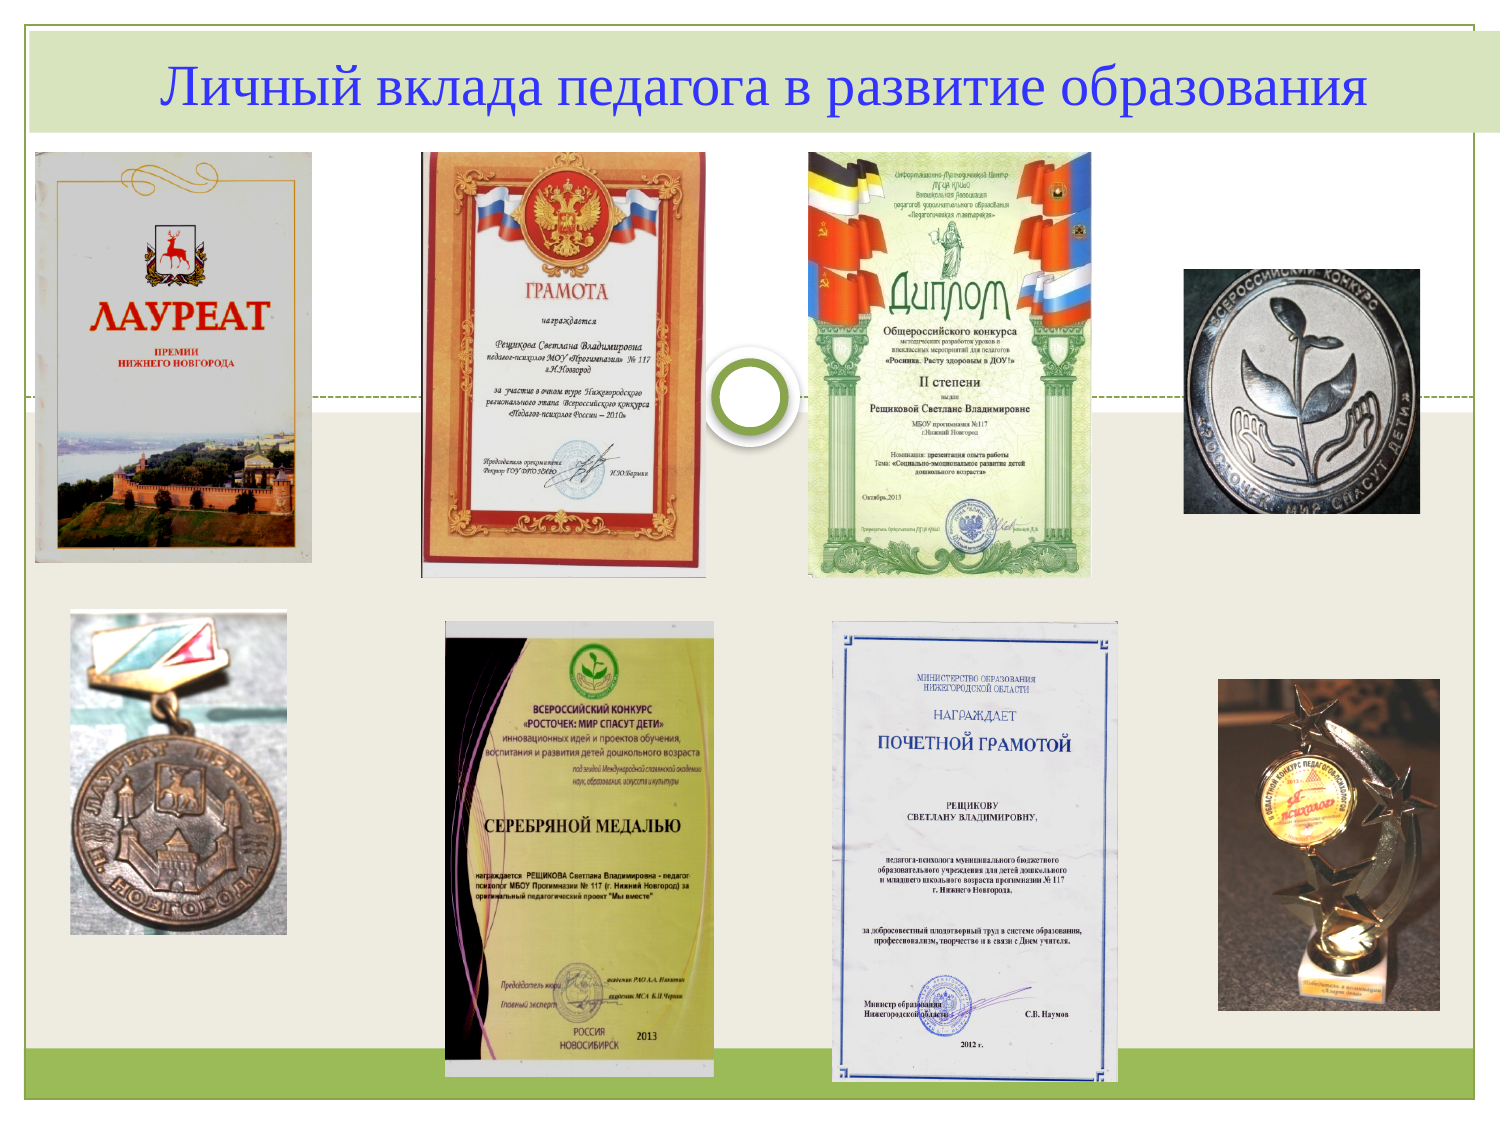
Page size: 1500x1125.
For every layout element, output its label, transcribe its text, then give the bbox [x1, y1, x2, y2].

picture [808, 152, 1093, 578]
picture [421, 152, 706, 578]
picture [445, 620, 714, 1077]
picture [831, 620, 1119, 1082]
picture [1183, 269, 1421, 515]
picture [70, 609, 288, 935]
text_box Личный вклада педагога в развитие образования [29, 30, 1500, 133]
picture [34, 152, 312, 563]
picture [1218, 679, 1440, 1011]
